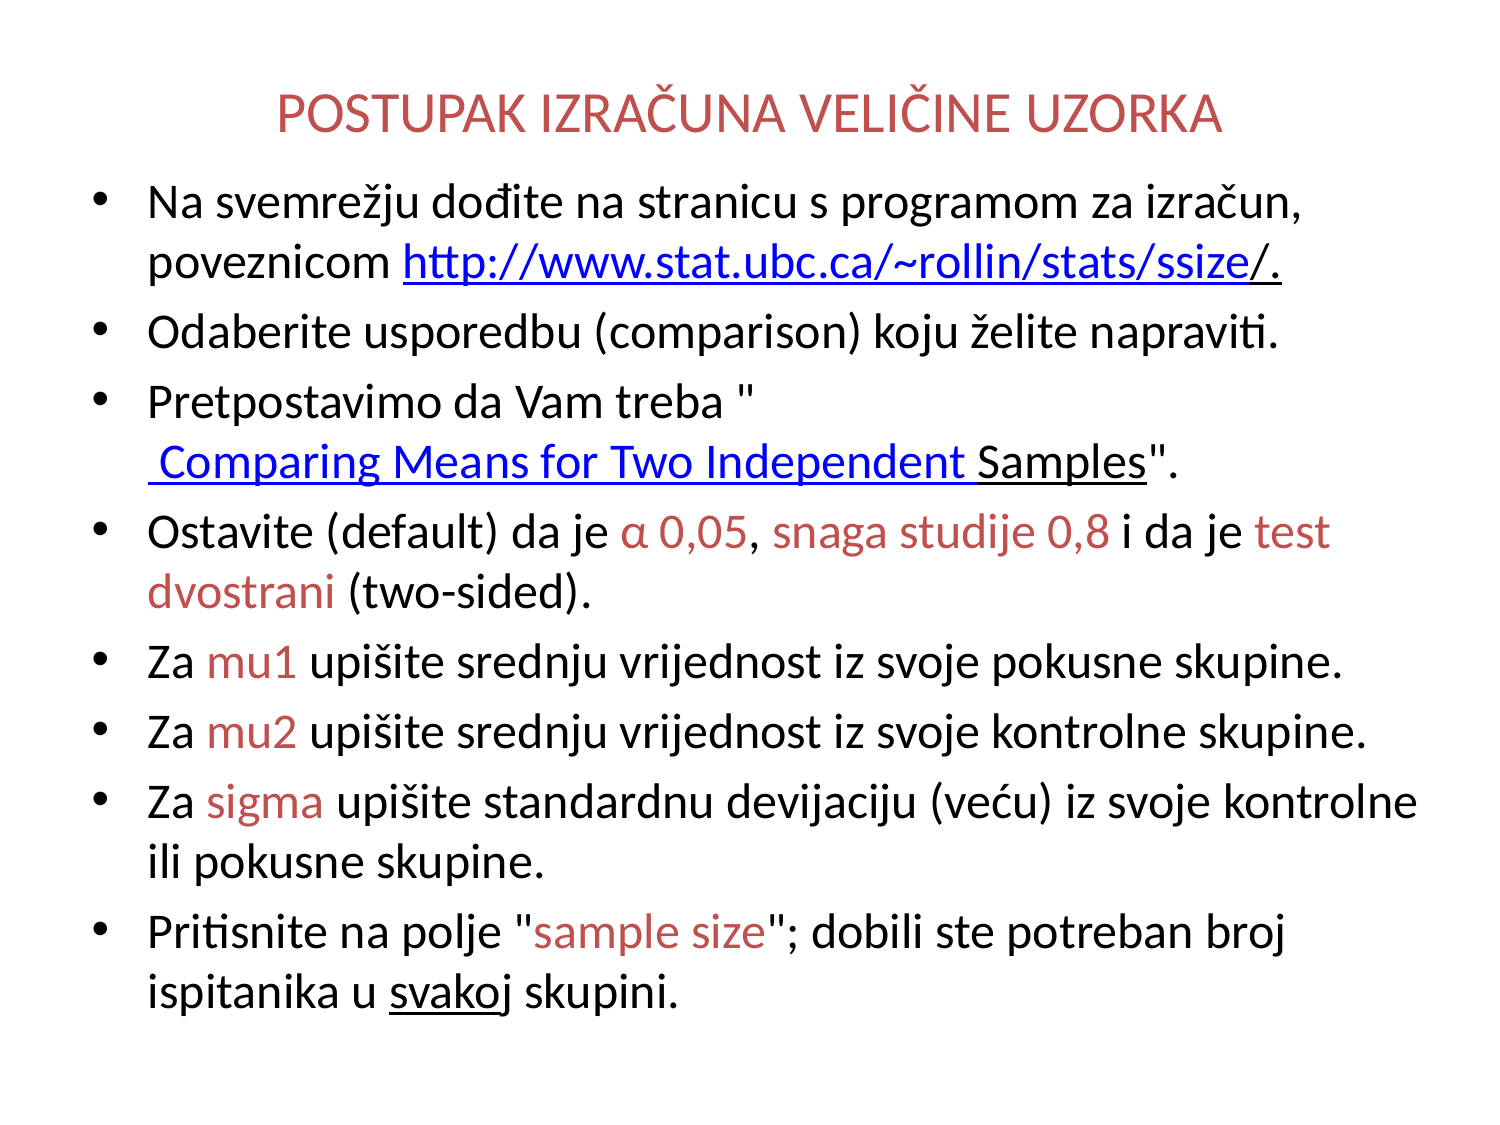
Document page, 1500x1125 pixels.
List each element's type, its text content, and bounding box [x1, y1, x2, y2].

list Na svemrežju dođite na stranicu s programom za izračun, poveznicom http://www.stat.ubc.ca/~rollin/stats/ssize/. Odaberite usporedbu (comparison) koju želite napraviti. Pretpostavimo da Vam treba " Comparing Means for Two Independent Samples". Ostavite (default) da je α 0,05, snaga studije 0,8 i da je test dvostrani (two-sided). Za mu1 upišite srednju vrijednost iz svoje pokusne skupine. Za mu2 upišite srednju vrijednost iz svoje kontrolne skupine. Za sigma upišite standardnu devijaciju (veću) iz svoje kontrolne ili pokusne skupine. Pritisnite na polje "sample size"; dobili ste potreban broj ispitanika u svakoj skupini. [76, 160, 1436, 1059]
title POSTUPAK IZRAČUNA VELIČINE UZORKA [75, 45, 1425, 173]
